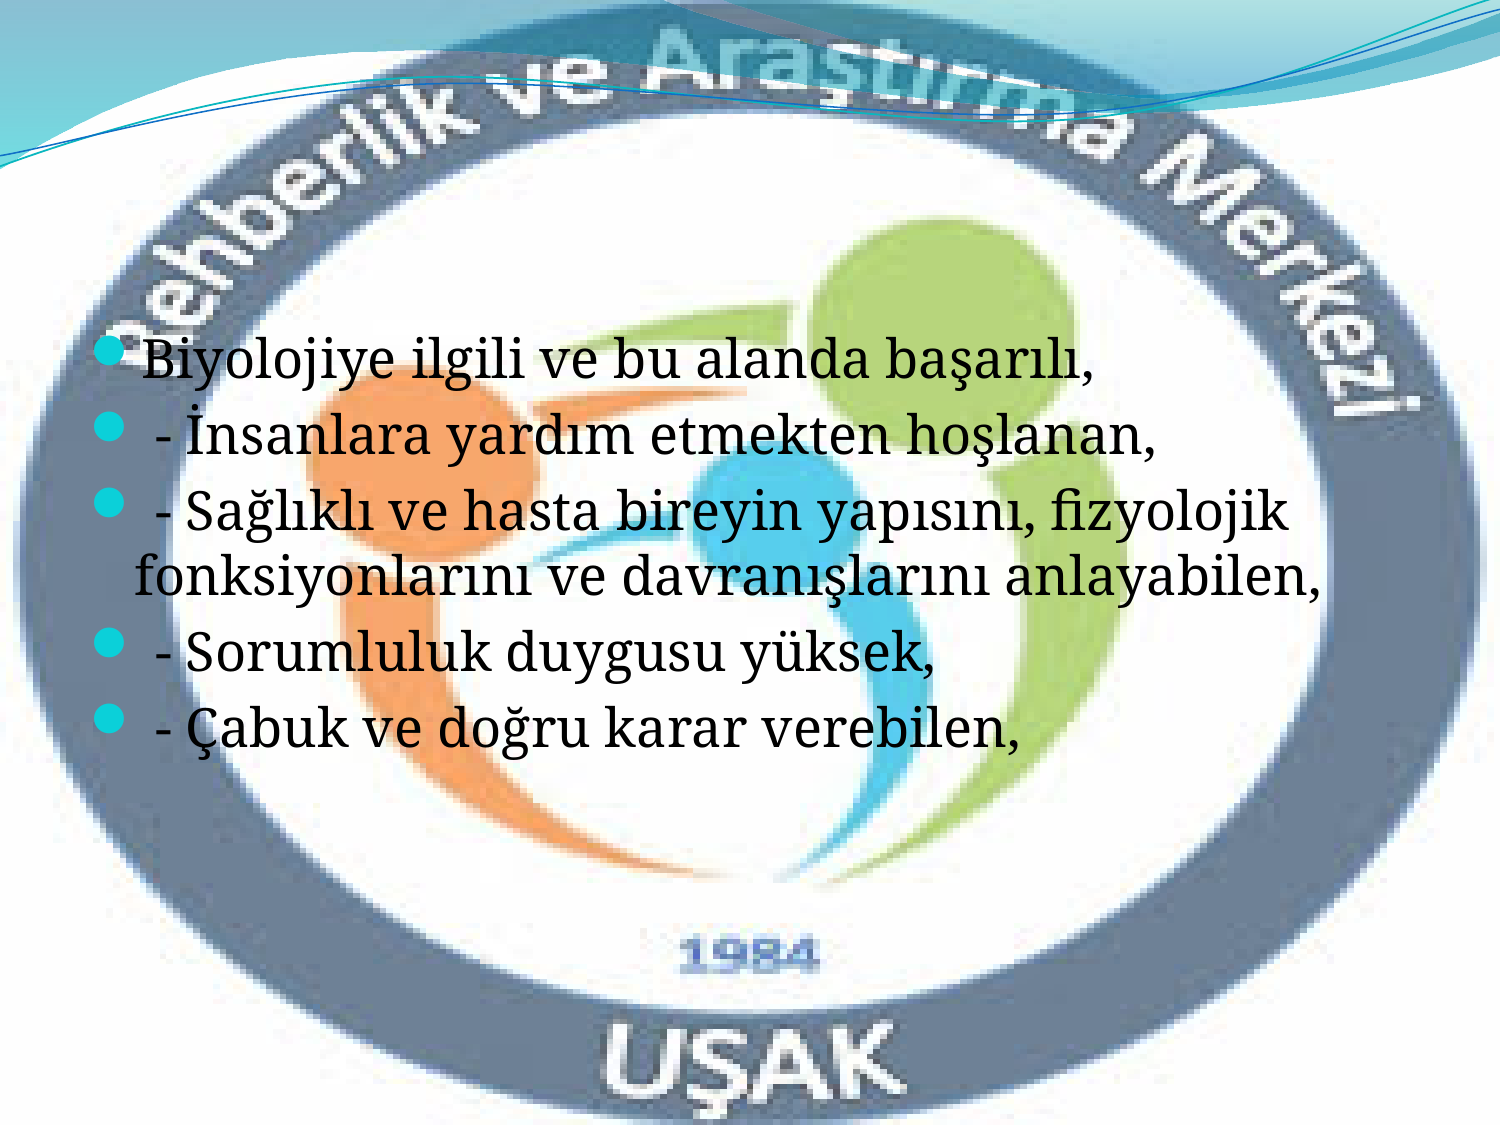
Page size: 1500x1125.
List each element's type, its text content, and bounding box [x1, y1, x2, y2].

list Biyolojiye ilgili ve bu alanda başarılı, - İnsanlara yardım etmekten hoşlanan, - Sağlıklı ve hasta bireyin yapısını, fizyolojik fonksiyonlarını ve davranışlarını anlayabilen, - Sorumluluk duygusu yüksek, - Çabuk ve doğru karar verebilen, [75, 317, 1425, 1038]
